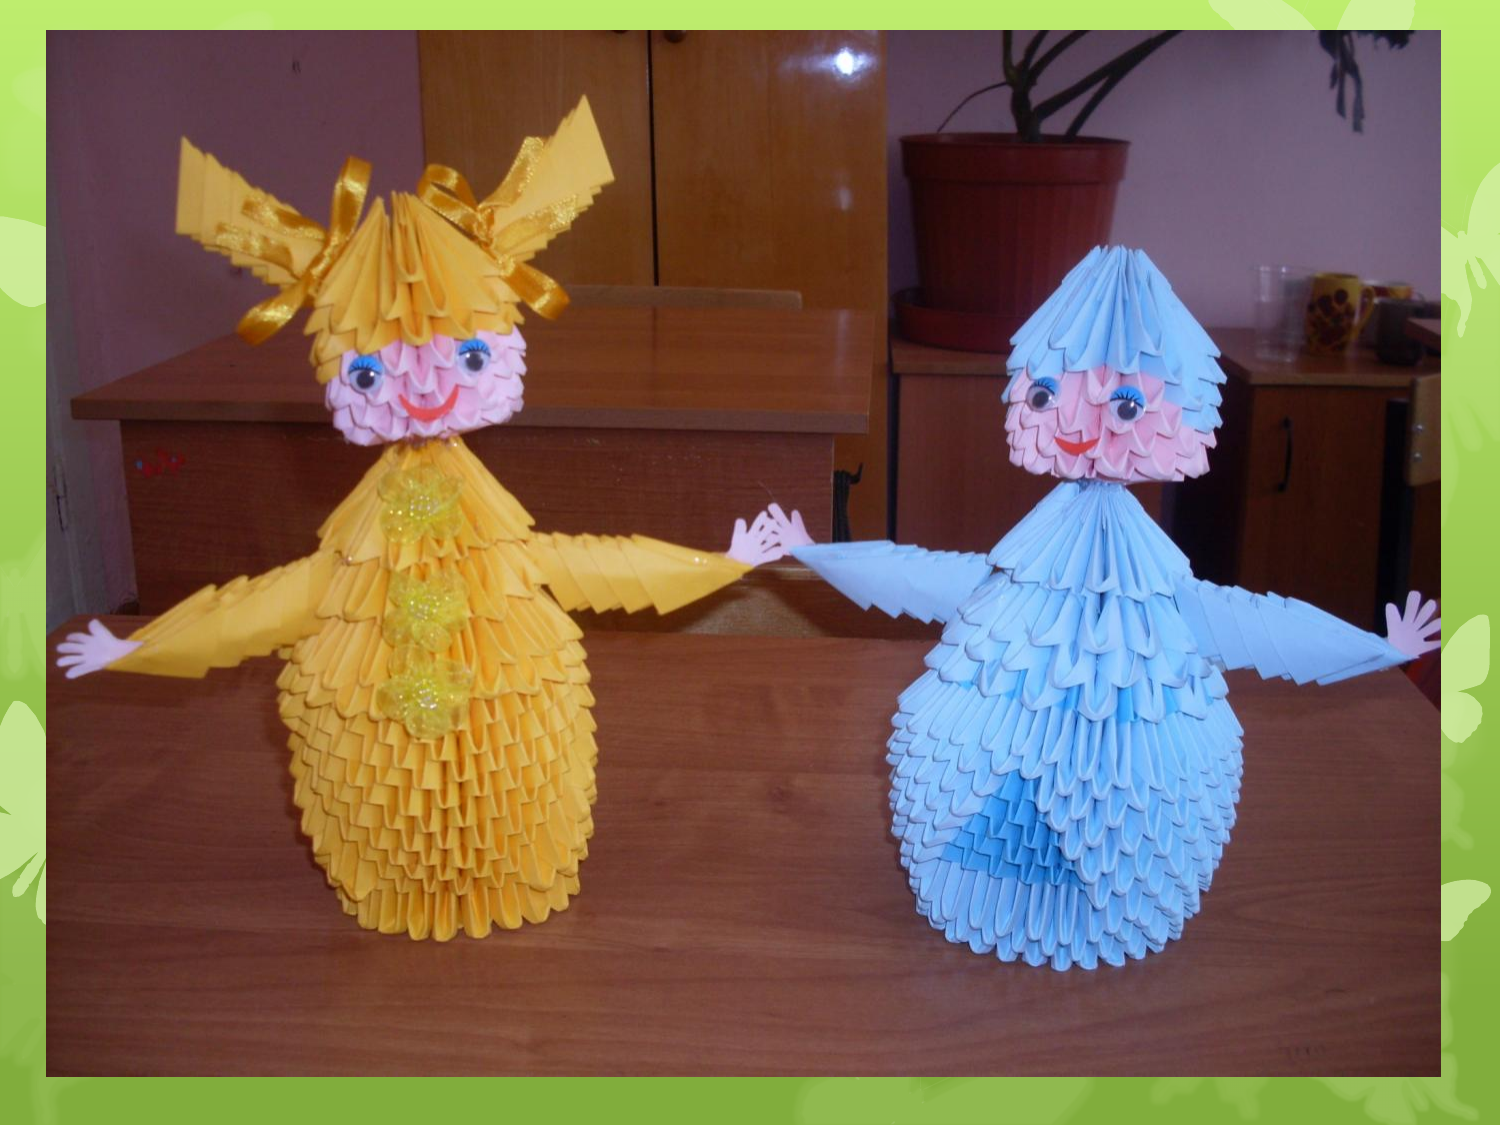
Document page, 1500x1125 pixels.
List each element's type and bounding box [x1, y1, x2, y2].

picture [46, 30, 1442, 1077]
